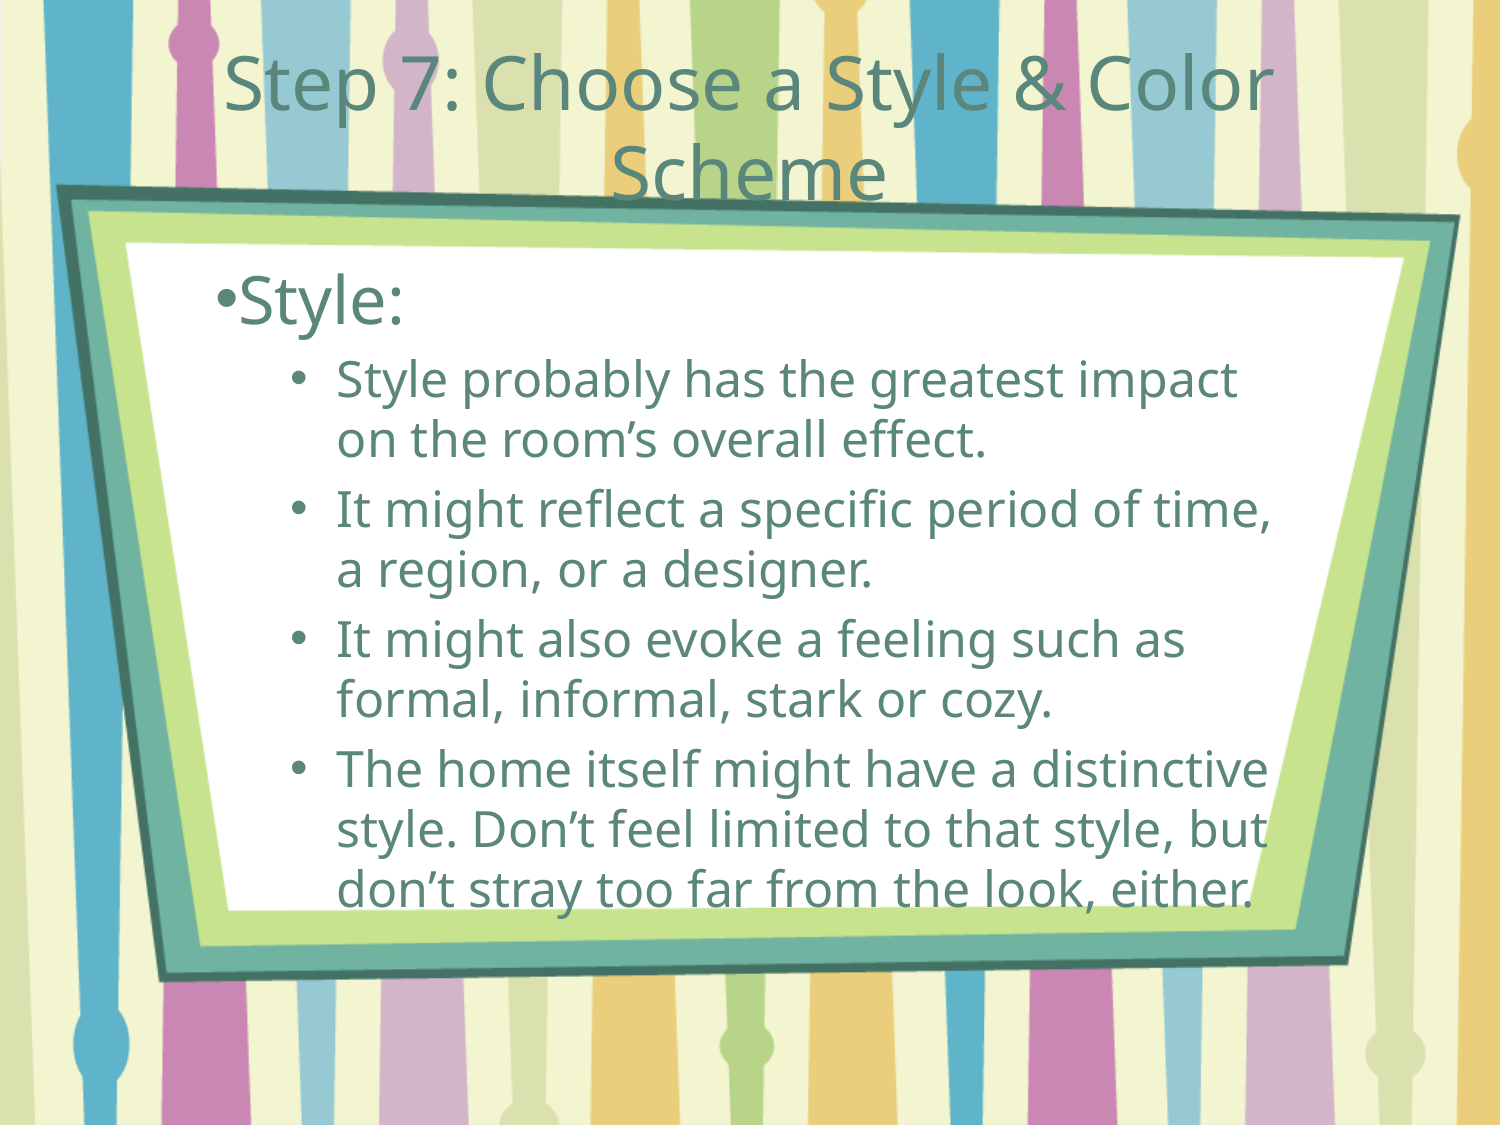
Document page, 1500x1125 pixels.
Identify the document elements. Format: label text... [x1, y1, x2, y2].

picture [0, 0, 1500, 1125]
title Step 7: Choose a Style & Color Scheme [74, 62, 1426, 189]
subtitle Style: Style probably has the greatest impact on the room’s overall effect. It might reflect a specific period of time, a region, or a designer. It might also evoke a feeling such as formal, informal, stark or cozy. The home itself might have a distinctive style. Don’t feel limited to that style, but don’t stray too far from the look, either. [199, 249, 1313, 926]
